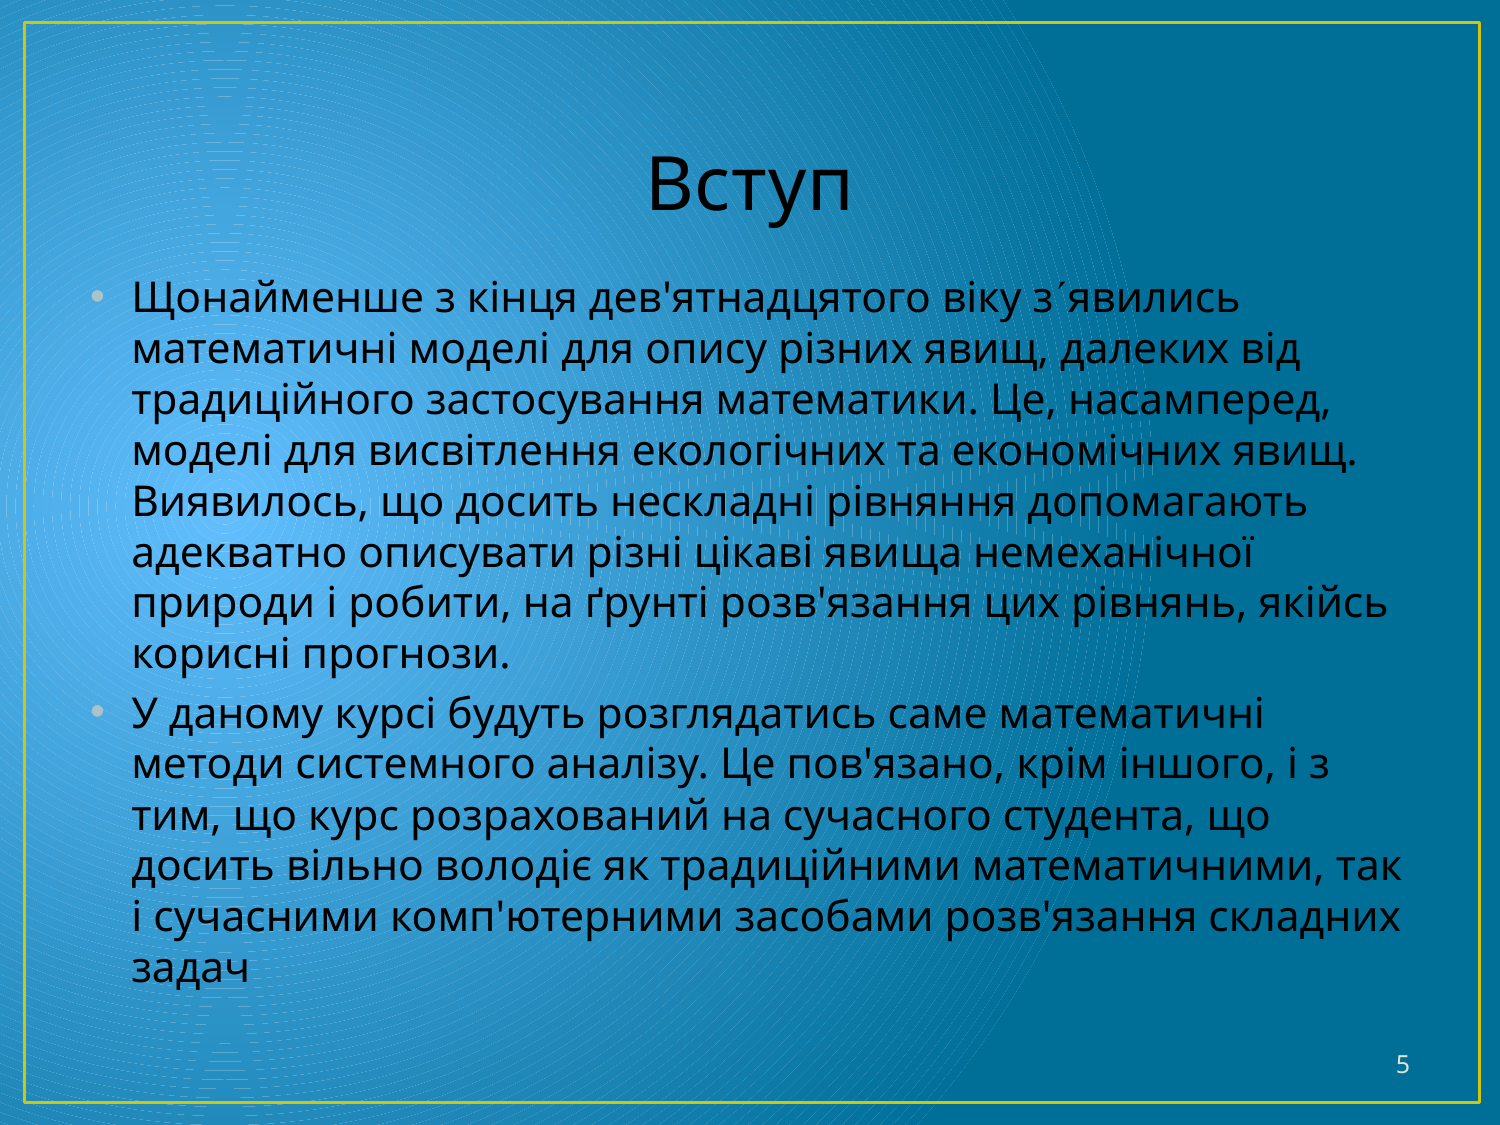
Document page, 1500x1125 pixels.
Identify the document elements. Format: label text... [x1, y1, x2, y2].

list Щонайменше з кінця дев'ятнадцятого віку зявились математичні моделі для опису різних явищ, далеких від традиційного застосування математики. Це, насамперед, моделі для висвітлення екологічних та економічних явищ. Виявилось, що досить нескладні рівняння допомагають адекватно описувати різні цікаві явища немеханічної природи і робити, на ґрунті розв'язання цих рівнянь, якійсь корисні прогнози. У даному курсі будуть розглядатись саме математичні методи системного аналізу. Це пов'язано, крім іншого, і з тим, що курс розрахований на сучасного студента, що досить вільно володіє як традиційними математичними, так і сучасними комп'ютерними засобами розв'язання складних задач [75, 262, 1425, 1005]
slide_number 5 [1074, 1035, 1425, 1096]
title Вступ [75, 45, 1425, 233]
